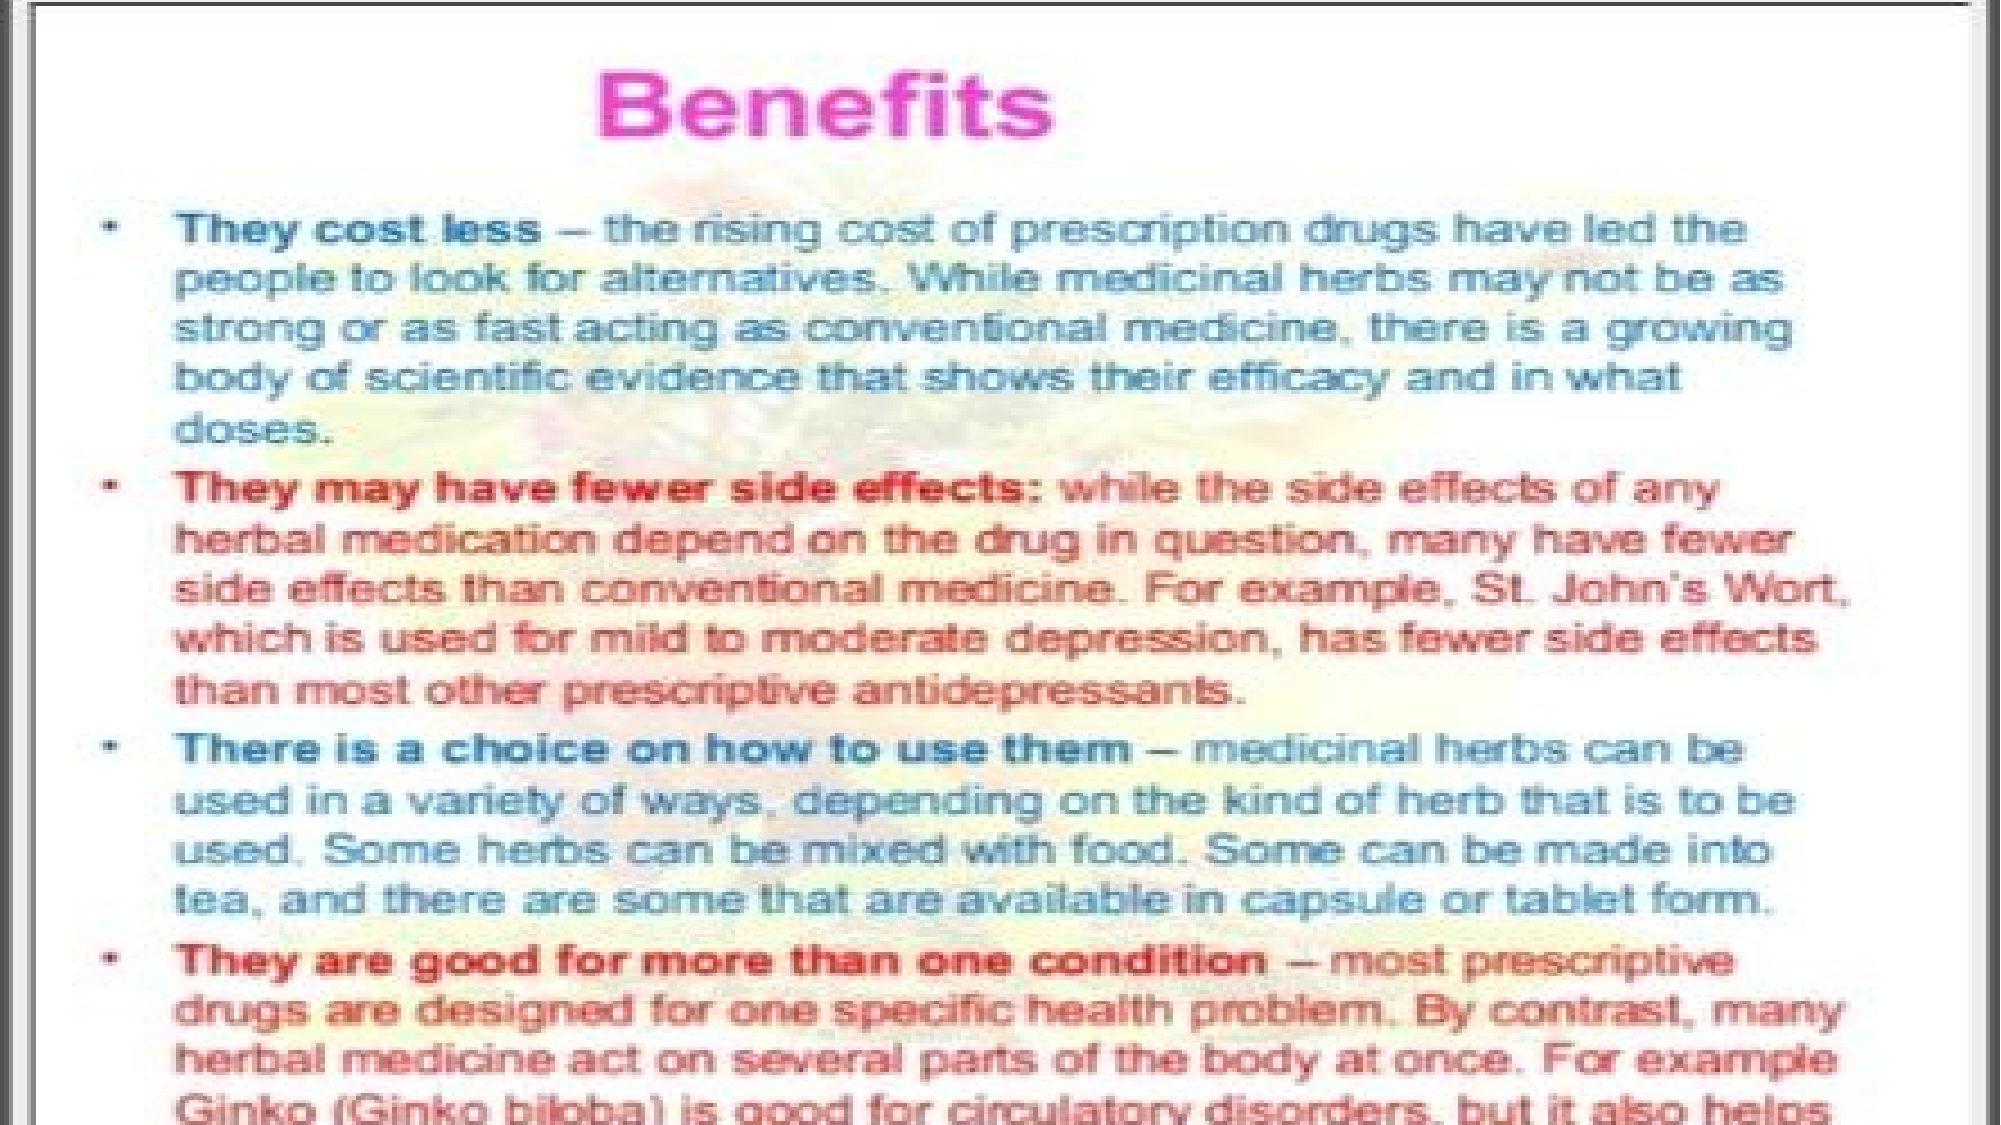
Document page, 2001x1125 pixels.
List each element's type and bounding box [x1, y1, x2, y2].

list [0, 0, 2000, 1125]
